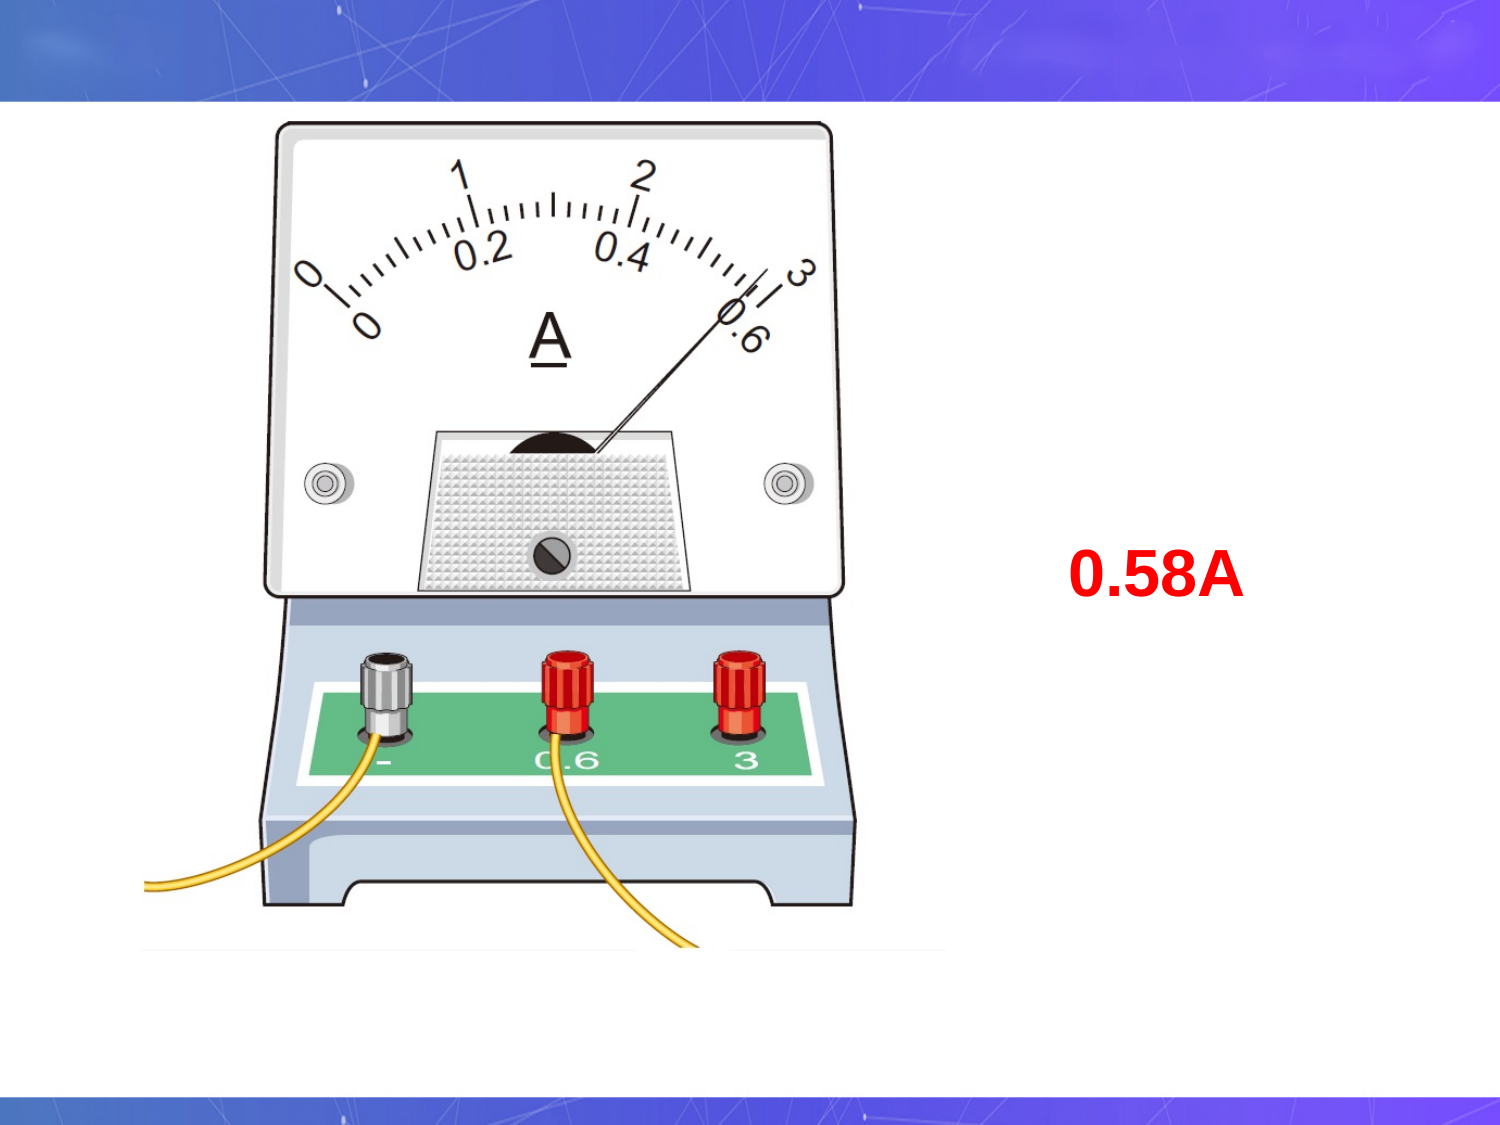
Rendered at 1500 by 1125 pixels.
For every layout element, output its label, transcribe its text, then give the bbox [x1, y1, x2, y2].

picture [0, 0, 1500, 1125]
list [141, 107, 945, 951]
text_box 0.58A [1053, 522, 1262, 617]
